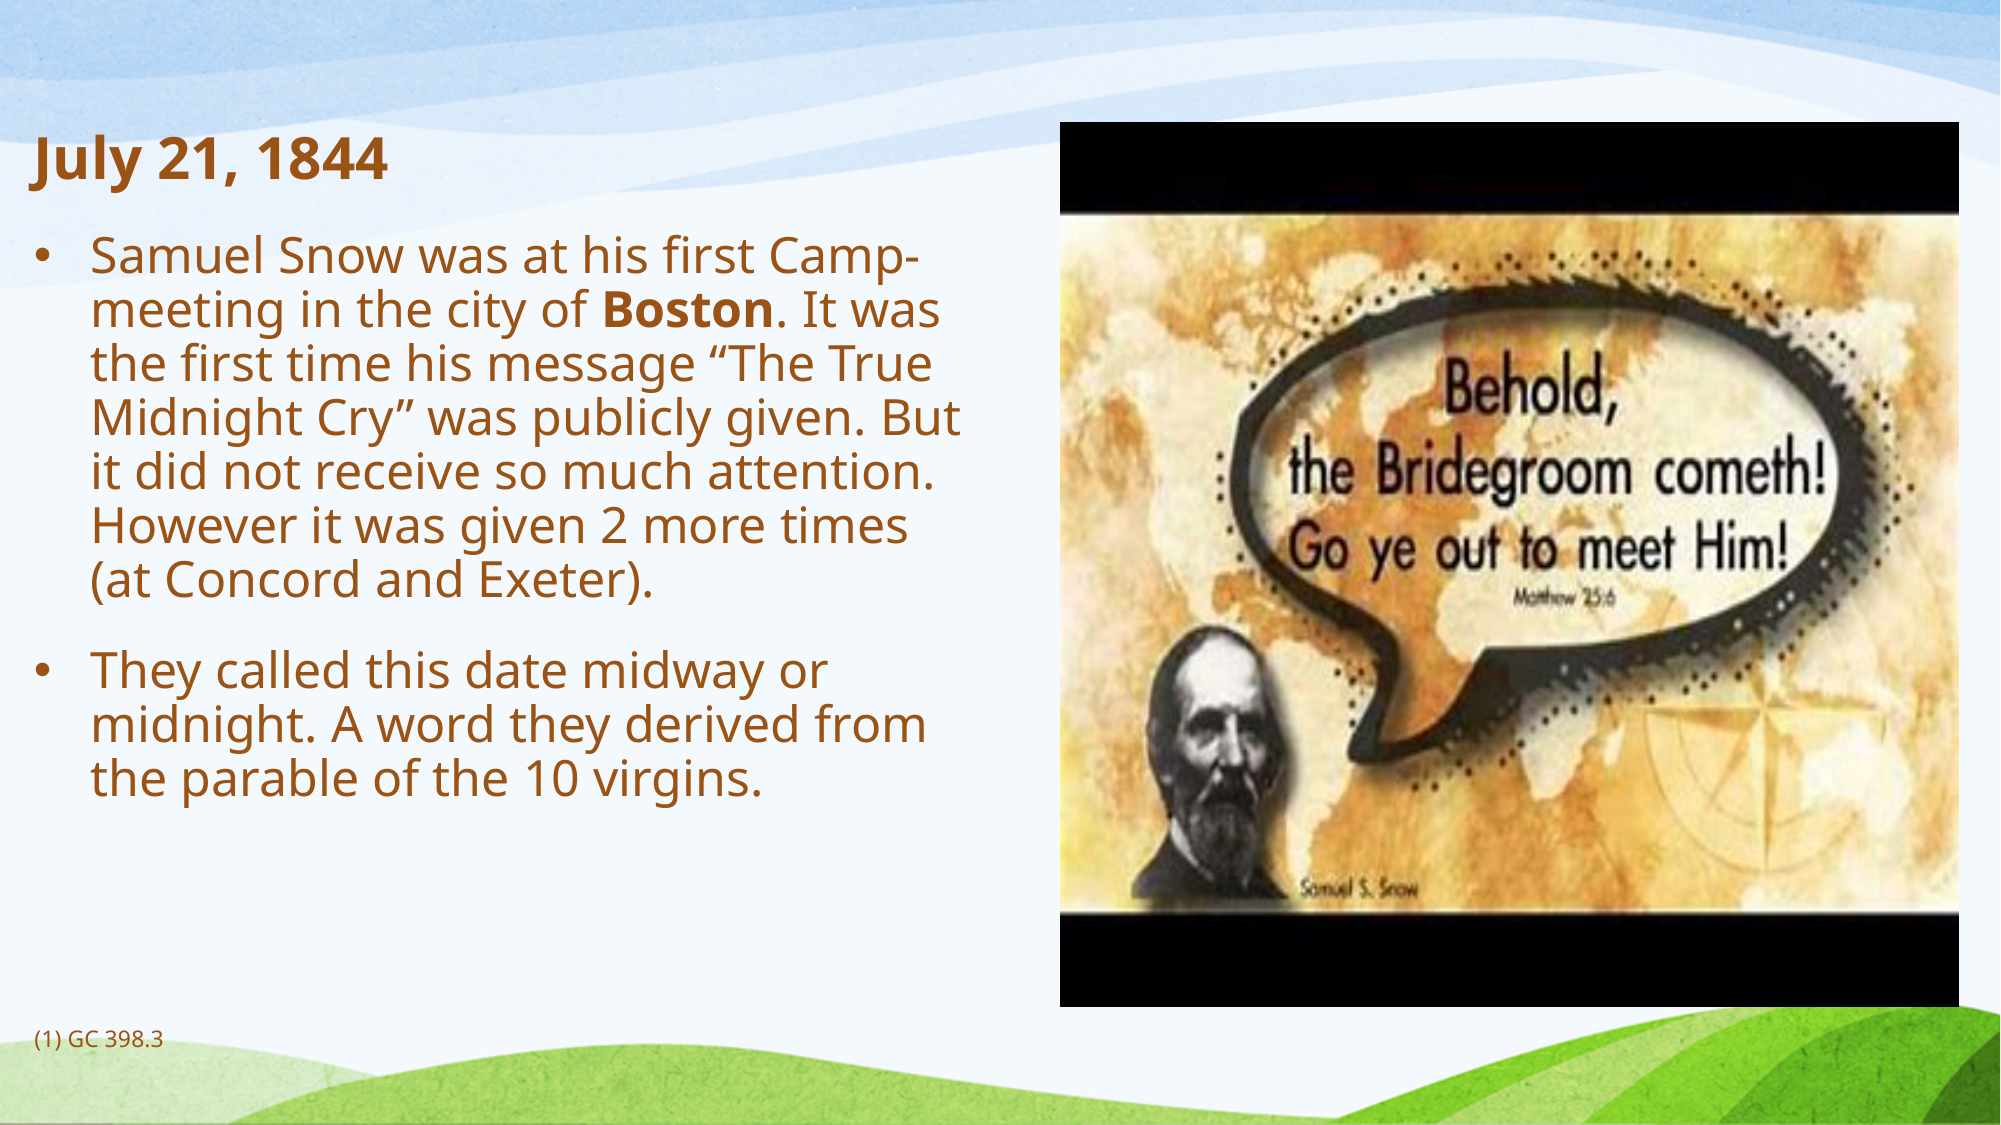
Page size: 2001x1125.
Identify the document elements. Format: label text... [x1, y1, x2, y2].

picture [0, 0, 2001, 1125]
text_box (1) GC 398.3 [26, 1017, 987, 1060]
list July 21, 1844 Samuel Snow was at his first Camp-meeting in the city of Boston. It was the first time his message “The True Midnight Cry” was publicly given. But it did not receive so much attention. However it was given 2 more times (at Concord and Exeter). They called this date midway or midnight. A word they derived from the parable of the 10 virgins. [25, 121, 988, 987]
